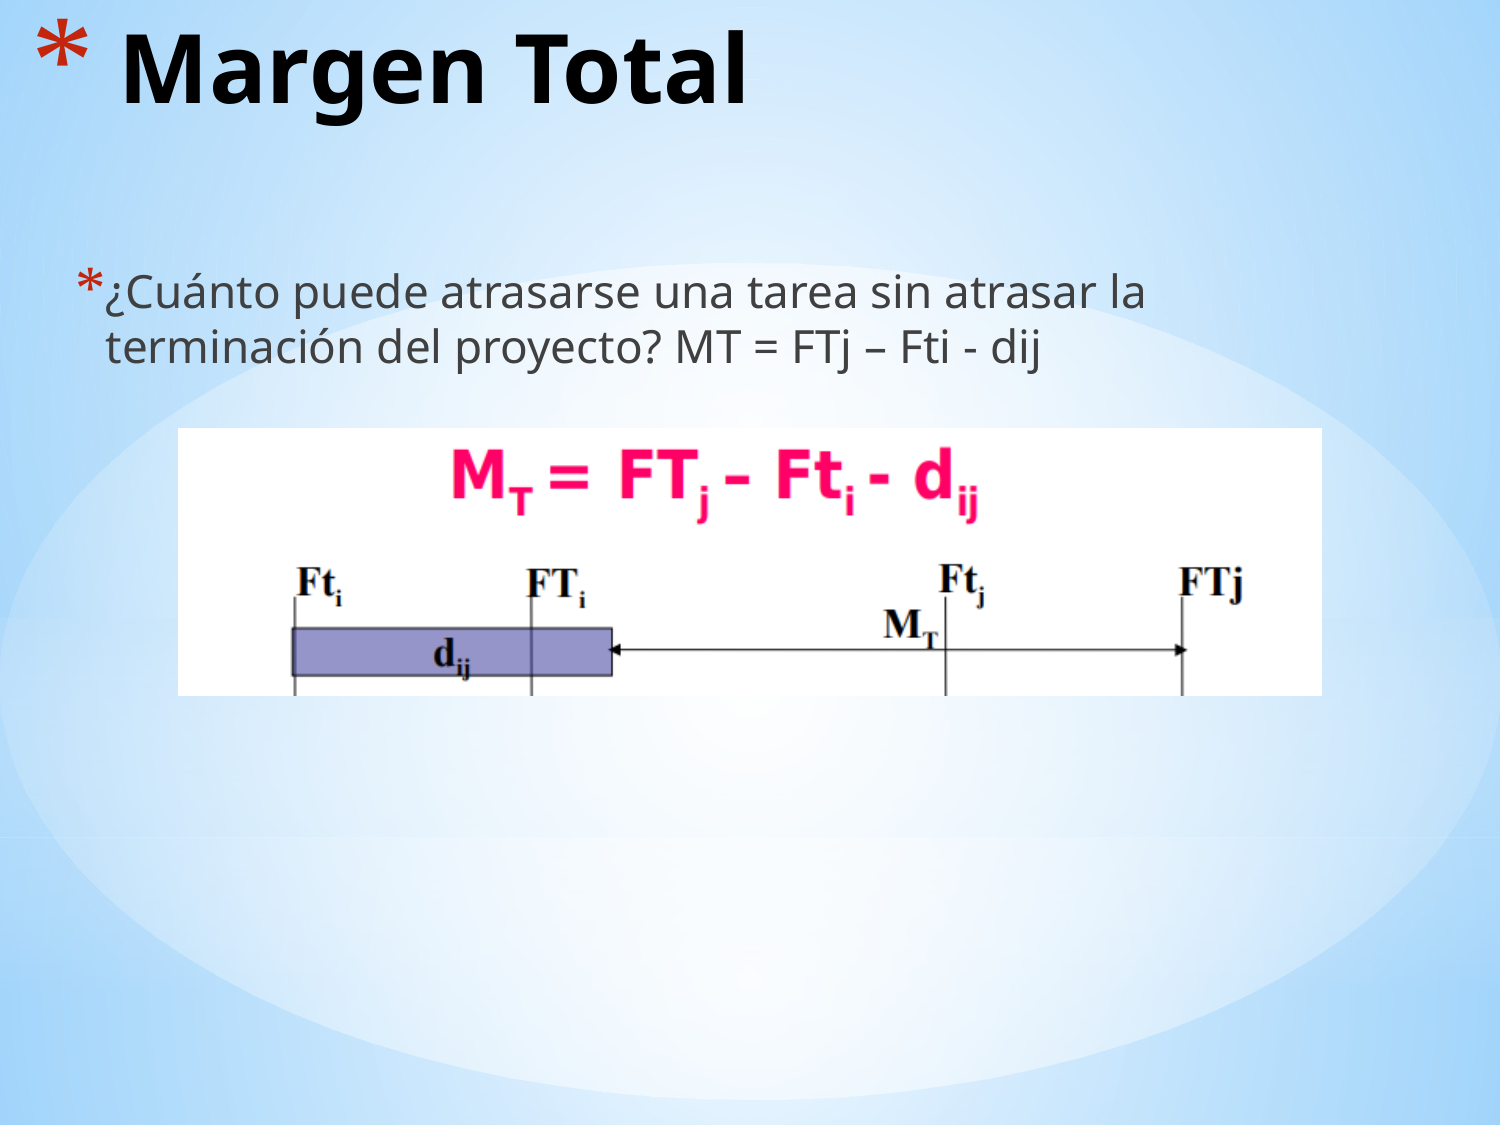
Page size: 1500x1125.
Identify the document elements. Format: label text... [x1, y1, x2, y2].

list ¿Cuánto puede atrasarse una tarea sin atrasar la terminación del proyecto? MT = FTj – Fti - dij [53, 255, 1424, 826]
title Margen Total [17, 0, 1086, 188]
picture [178, 428, 1322, 697]
